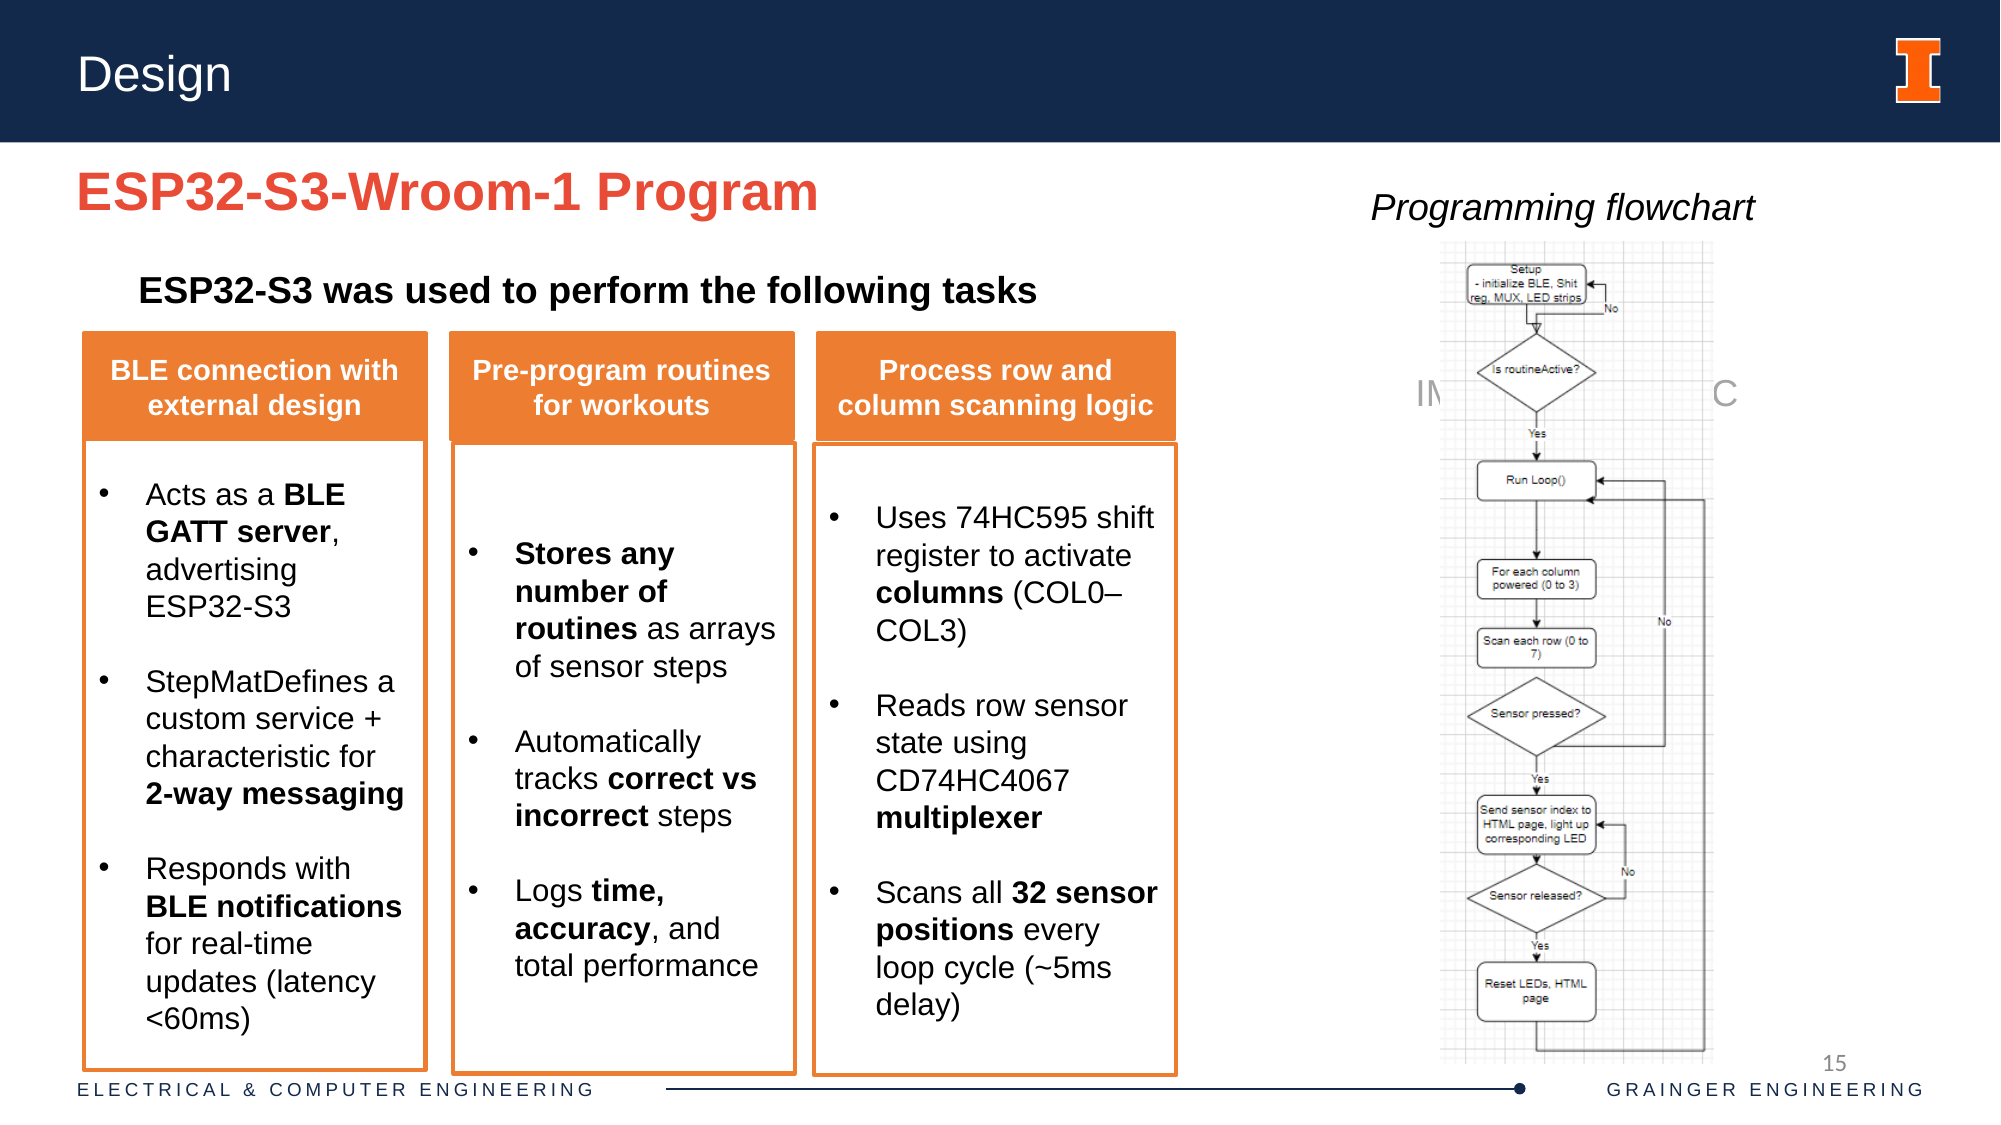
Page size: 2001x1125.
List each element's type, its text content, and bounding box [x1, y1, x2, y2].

slide_number 15 [1412, 1031, 1863, 1092]
text_box Design [61, 33, 1852, 109]
text_box Process row and column scanning logic [816, 331, 1174, 441]
picture [1440, 240, 1714, 1065]
text_box Acts as a BLE GATT server, advertising ESP32-S3 StepMatDefines a custom service + characteristic for 2-way messaging Responds with BLE notifications for real-time updates (latency <60ms) [82, 437, 428, 1072]
text_box ESP32-S3-Wroom-1 Program ESP32-S3 was used to perform the following tasks [61, 148, 1116, 300]
text_box Pre-program routines for workouts [449, 331, 795, 441]
text_box Stores any number of routines as arrays of sensor steps Automatically tracks correct vs incorrect steps Logs time, accuracy, and total performance [451, 441, 797, 1076]
text_box Programming flowchart [1174, 175, 1952, 1037]
text_box BLE connection with external design [82, 331, 428, 437]
text_box GRAINGER ENGINEERING [1531, 1070, 1938, 1108]
picture [1895, 38, 1941, 103]
text_box [0, 0, 2000, 143]
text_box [665, 1082, 1526, 1095]
text_box Uses 74HC595 shift register to activate columns (COL0–COL3) Reads row sensor state using CD74HC4067 multiplexer Scans all 32 sensor positions every loop cycle (~5ms delay) [812, 442, 1178, 1077]
text_box ELECTRICAL & COMPUTER ENGINEERING [61, 1070, 1373, 1108]
